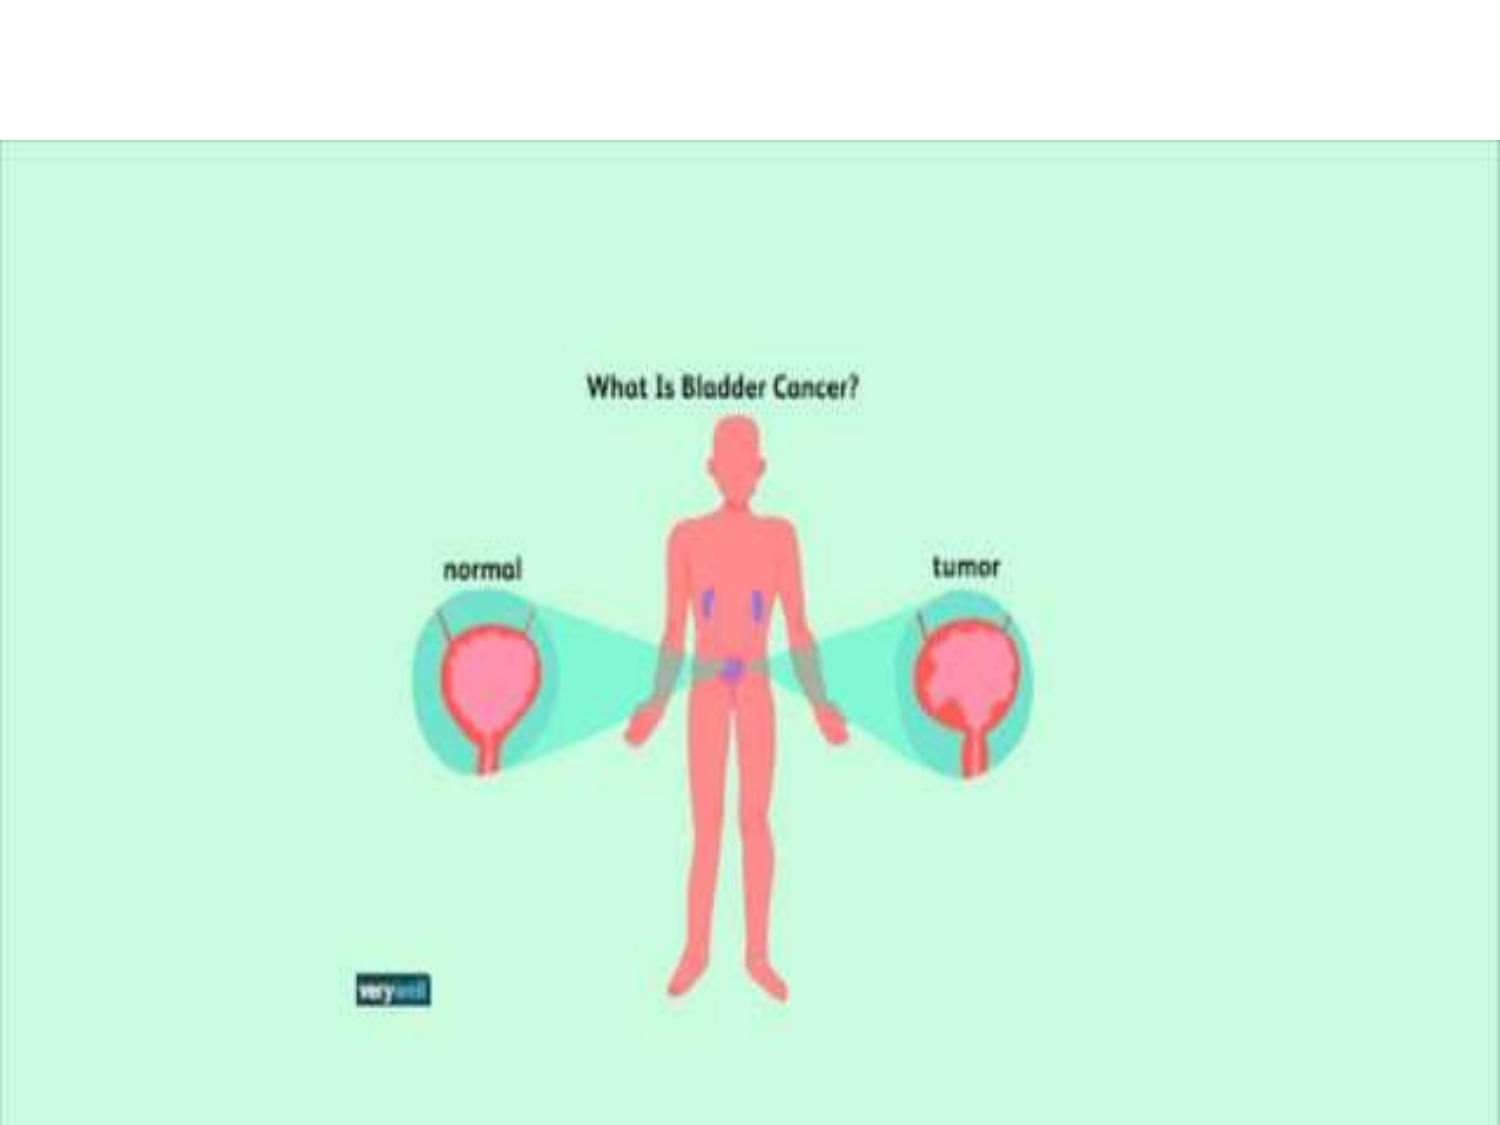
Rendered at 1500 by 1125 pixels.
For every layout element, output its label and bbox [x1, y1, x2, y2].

picture [0, 139, 1500, 1125]
